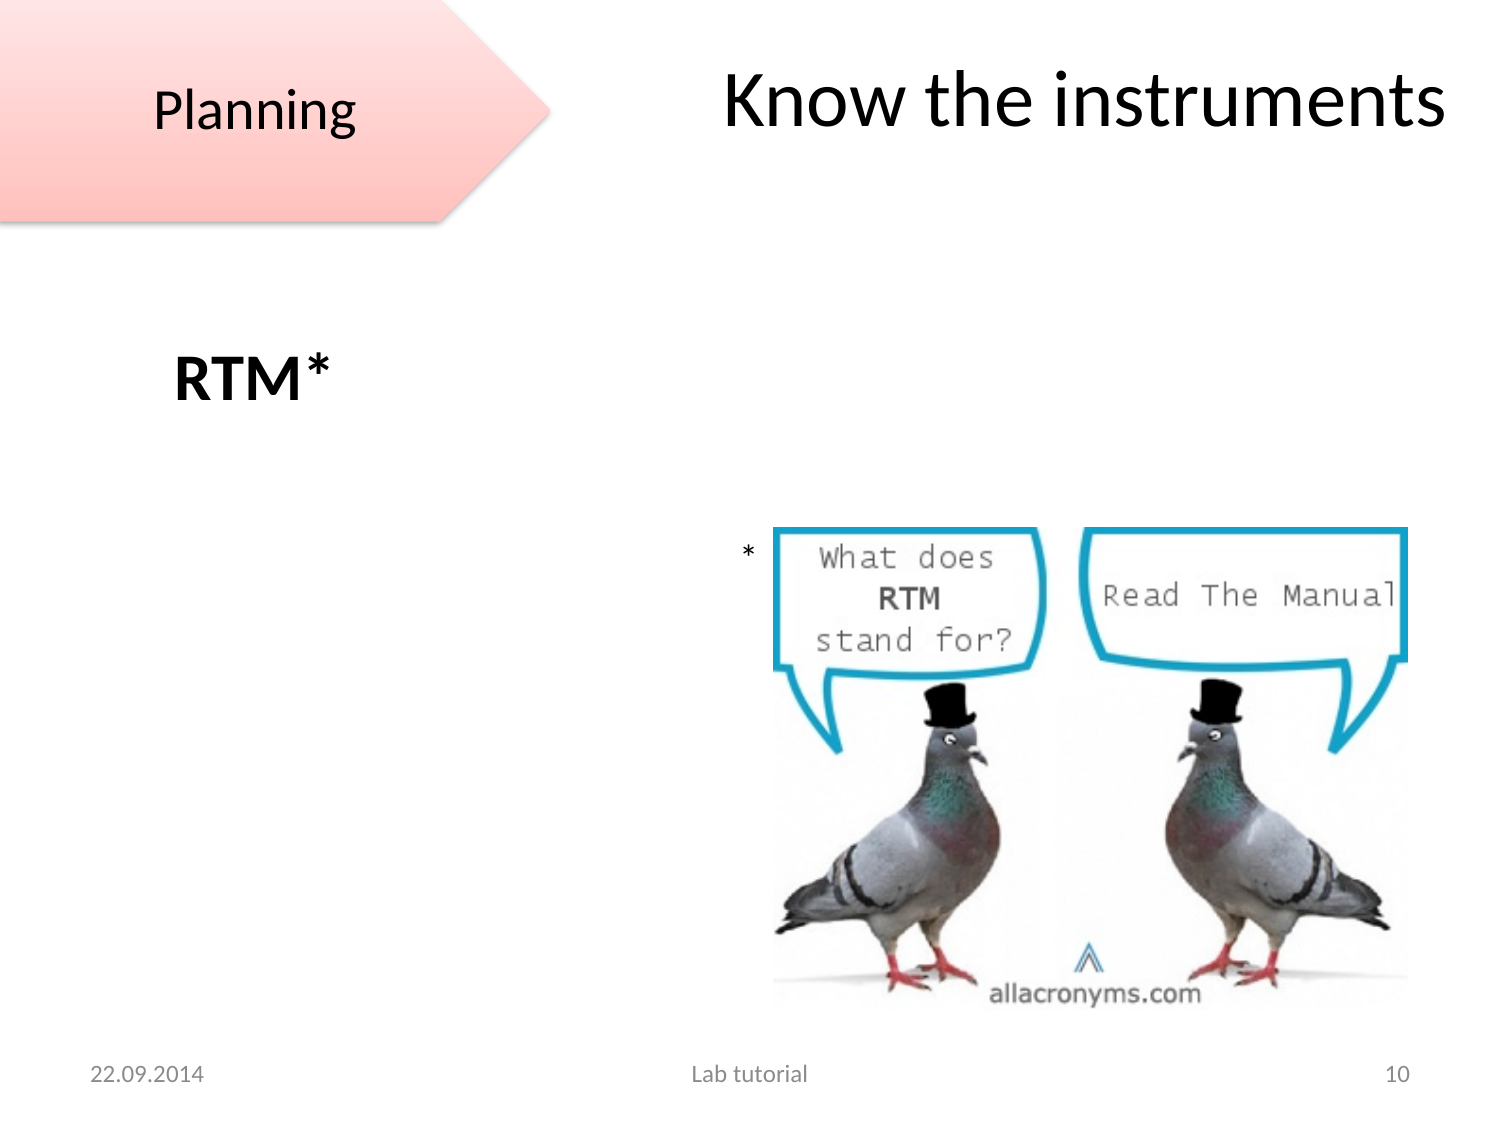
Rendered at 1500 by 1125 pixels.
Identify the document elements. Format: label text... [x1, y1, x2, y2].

title Know the instruments [671, 0, 1500, 188]
text_box * [724, 527, 771, 587]
picture [773, 526, 1408, 1013]
list RTM* [159, 326, 432, 497]
footer Lab tutorial [512, 1042, 988, 1103]
picture [1401, 526, 1408, 532]
slide_number 10 [1074, 1042, 1425, 1103]
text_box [0, 0, 551, 222]
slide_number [75, 1042, 425, 1103]
